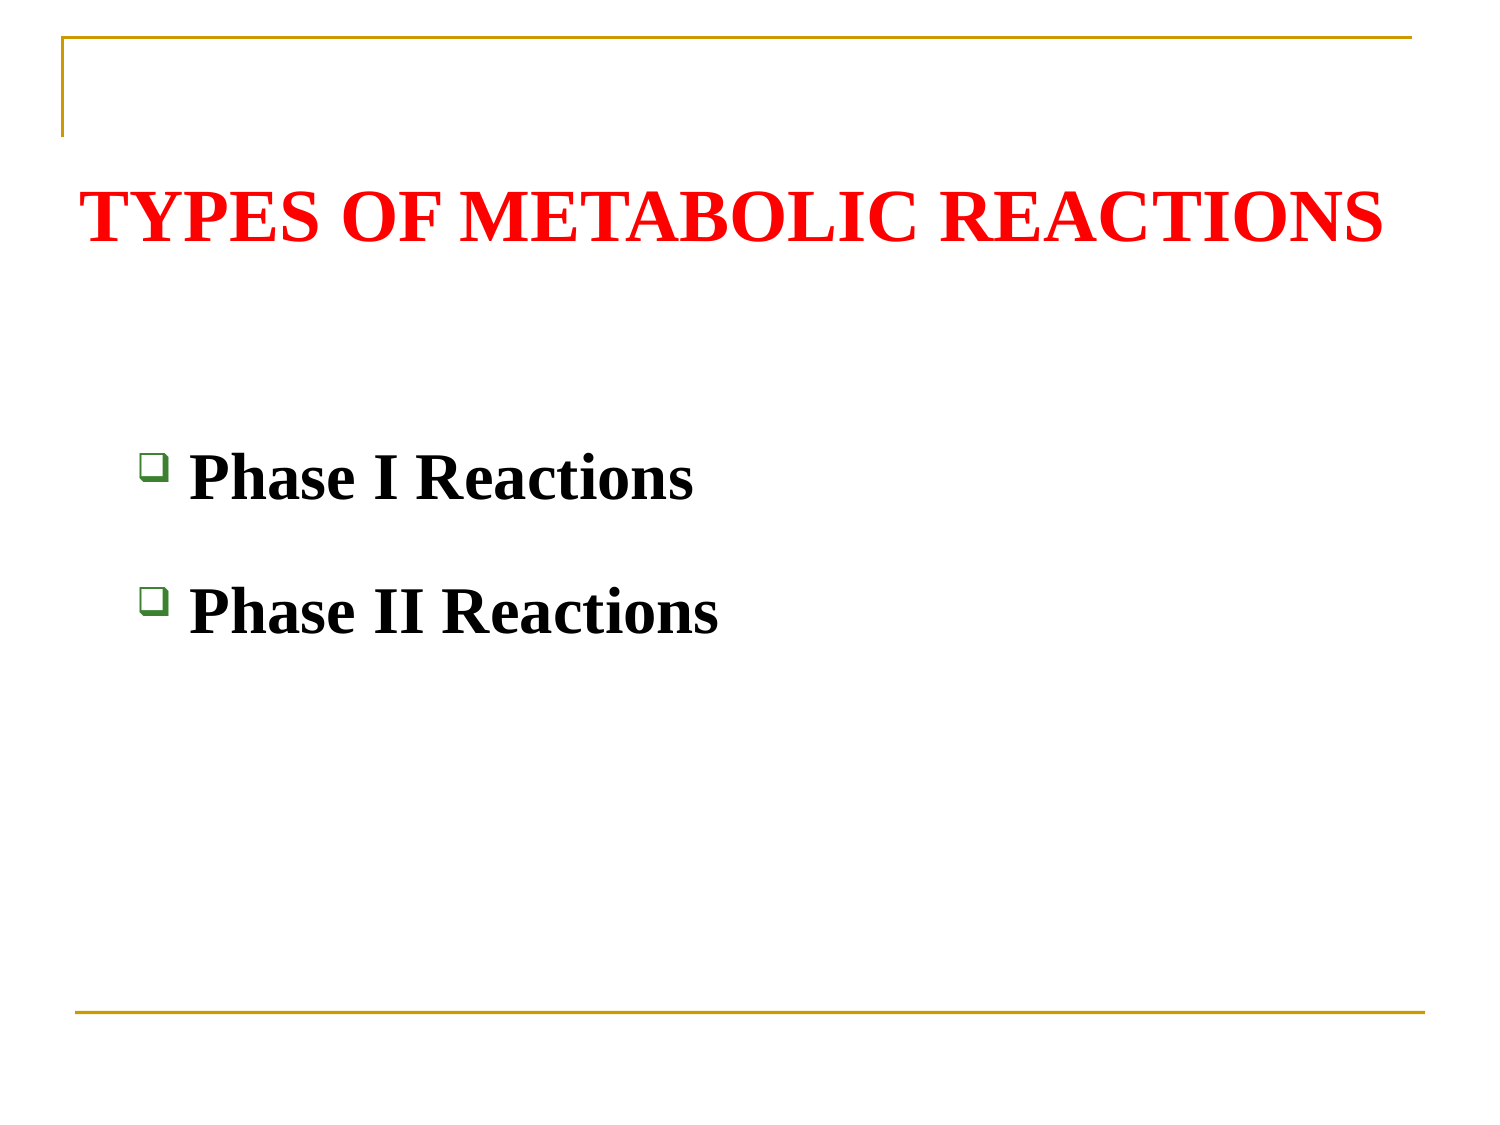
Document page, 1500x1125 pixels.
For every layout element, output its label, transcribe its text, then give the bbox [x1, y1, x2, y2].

list TYPES OF METABOLIC REACTIONS Phase I Reactions Phase II Reactions [64, 66, 1447, 1083]
